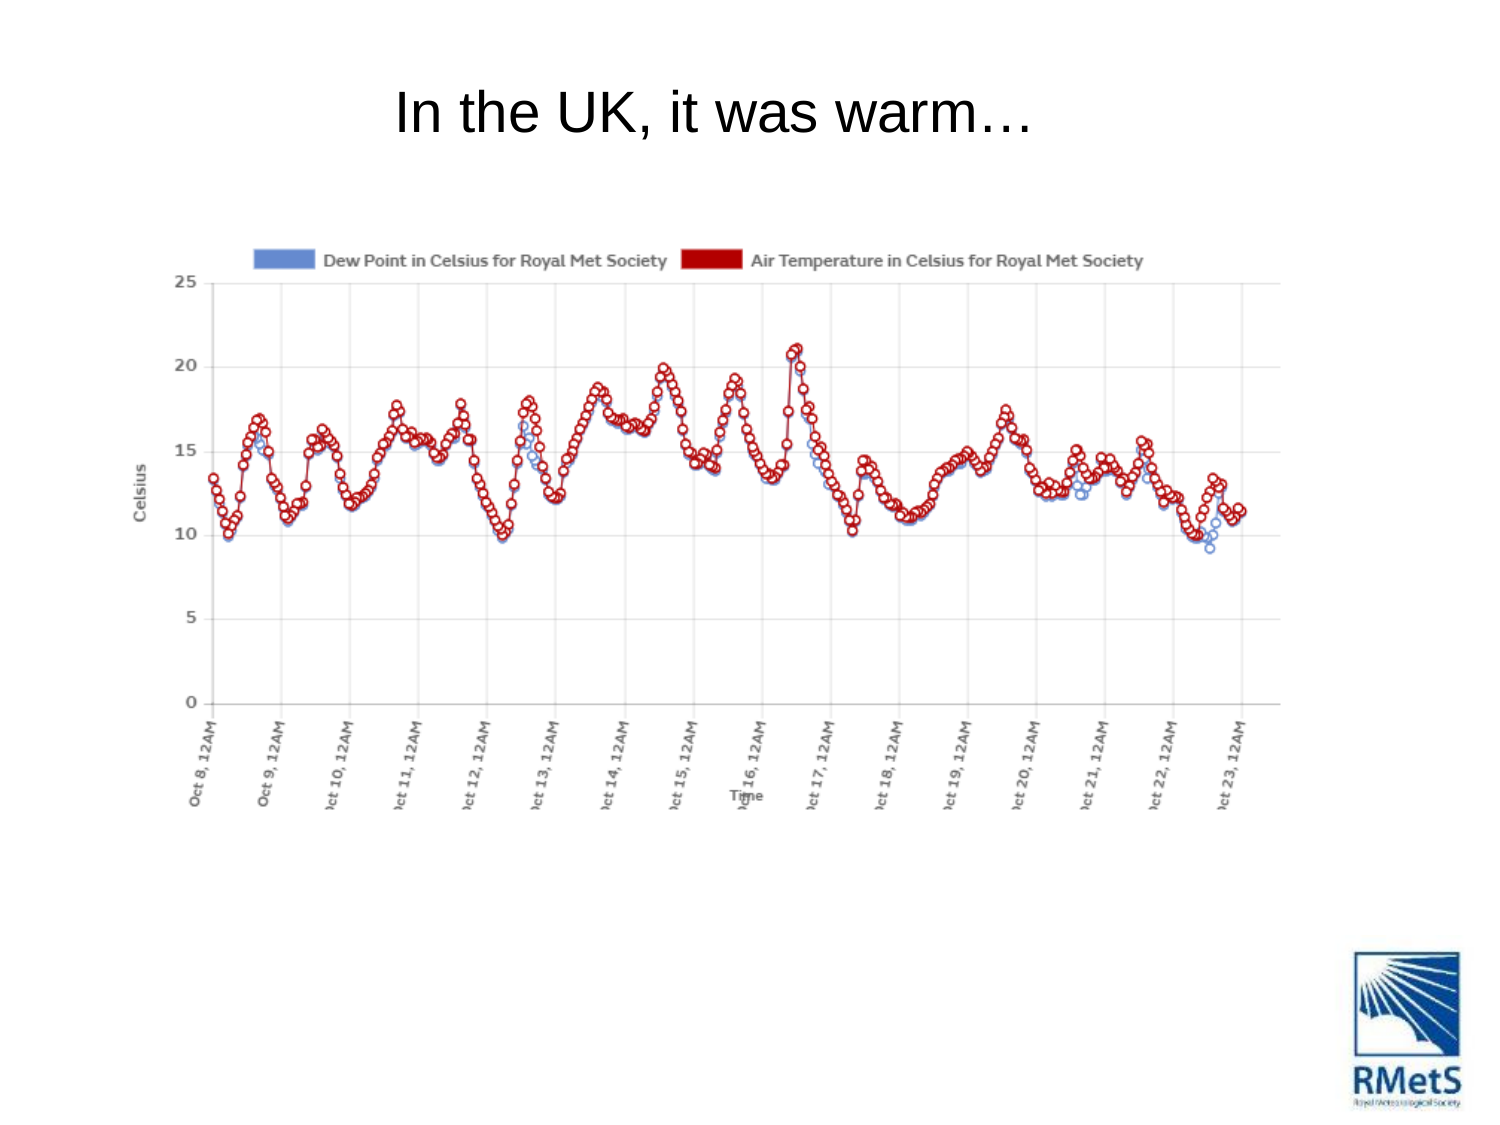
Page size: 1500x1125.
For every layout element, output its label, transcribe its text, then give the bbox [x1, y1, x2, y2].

picture [1311, 934, 1500, 1124]
text_box In the UK, it was warm… [379, 66, 1052, 152]
picture [121, 231, 1310, 841]
